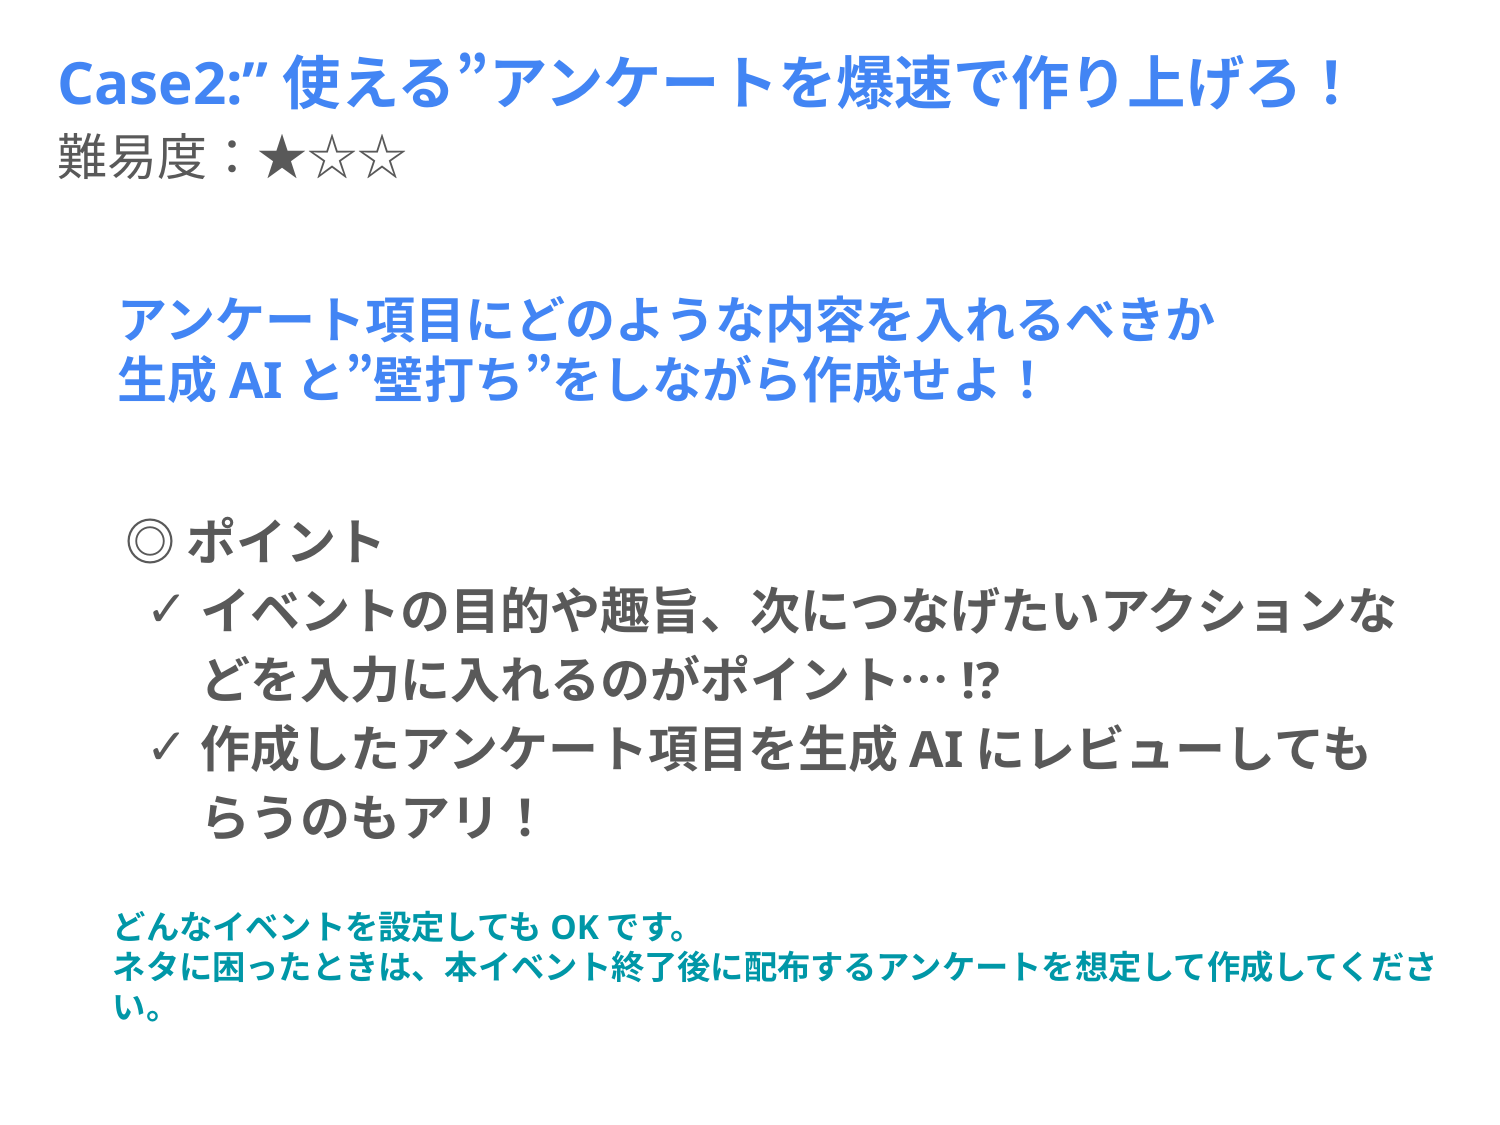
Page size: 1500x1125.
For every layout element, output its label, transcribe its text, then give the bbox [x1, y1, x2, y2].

text_box どんなイベントを設定してもOKです。 ネタに困ったときは、本イベント終了後に配布するアンケートを想定して作成してください。 [97, 891, 1500, 1042]
text_box ◎ポイント イベントの目的や趣旨、次につなげたいアクションなどを入力に入れるのがポイント…!? 作成したアンケート項目を生成AIにレビューしてもらうのもアリ！ [109, 486, 1426, 862]
text_box アンケート項目にどのような内容を入れるべきか 生成AIと”壁打ち”をしながら作成せよ！ [102, 273, 1433, 424]
text_box 難易度：★☆☆ [42, 110, 513, 201]
title Case2:”使える”アンケートを爆速で作り上げろ！ [42, 31, 1478, 153]
